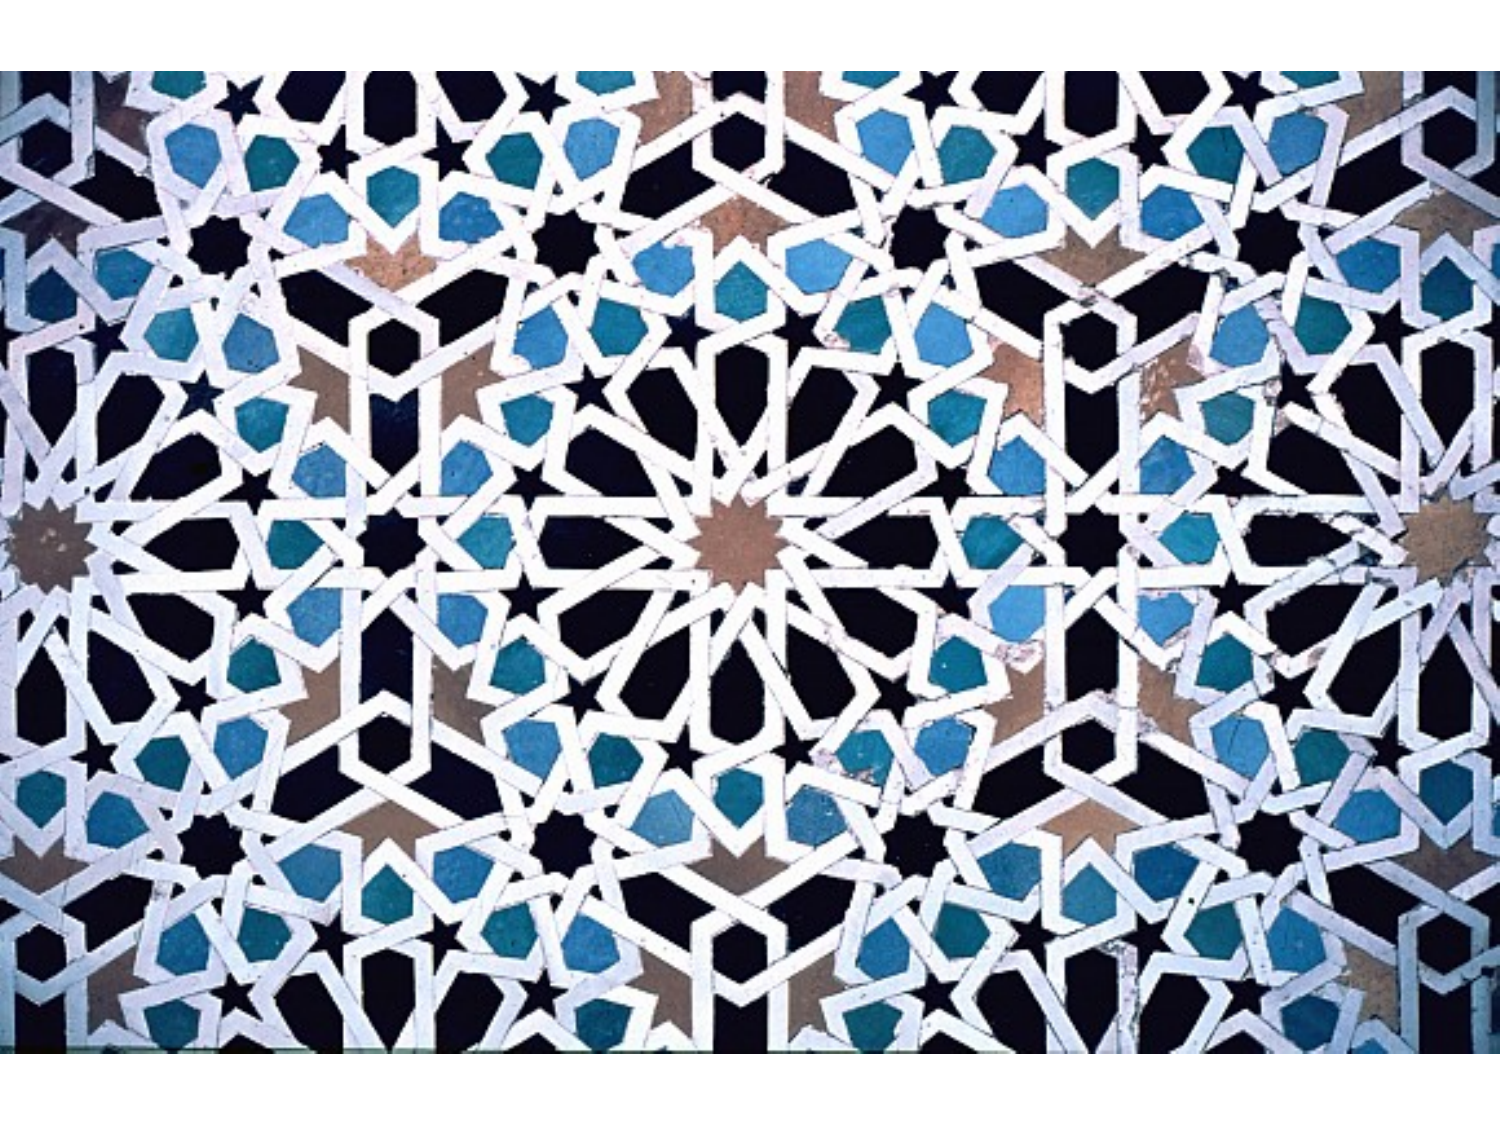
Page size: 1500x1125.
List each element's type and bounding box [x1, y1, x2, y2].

picture [0, 70, 1500, 1055]
